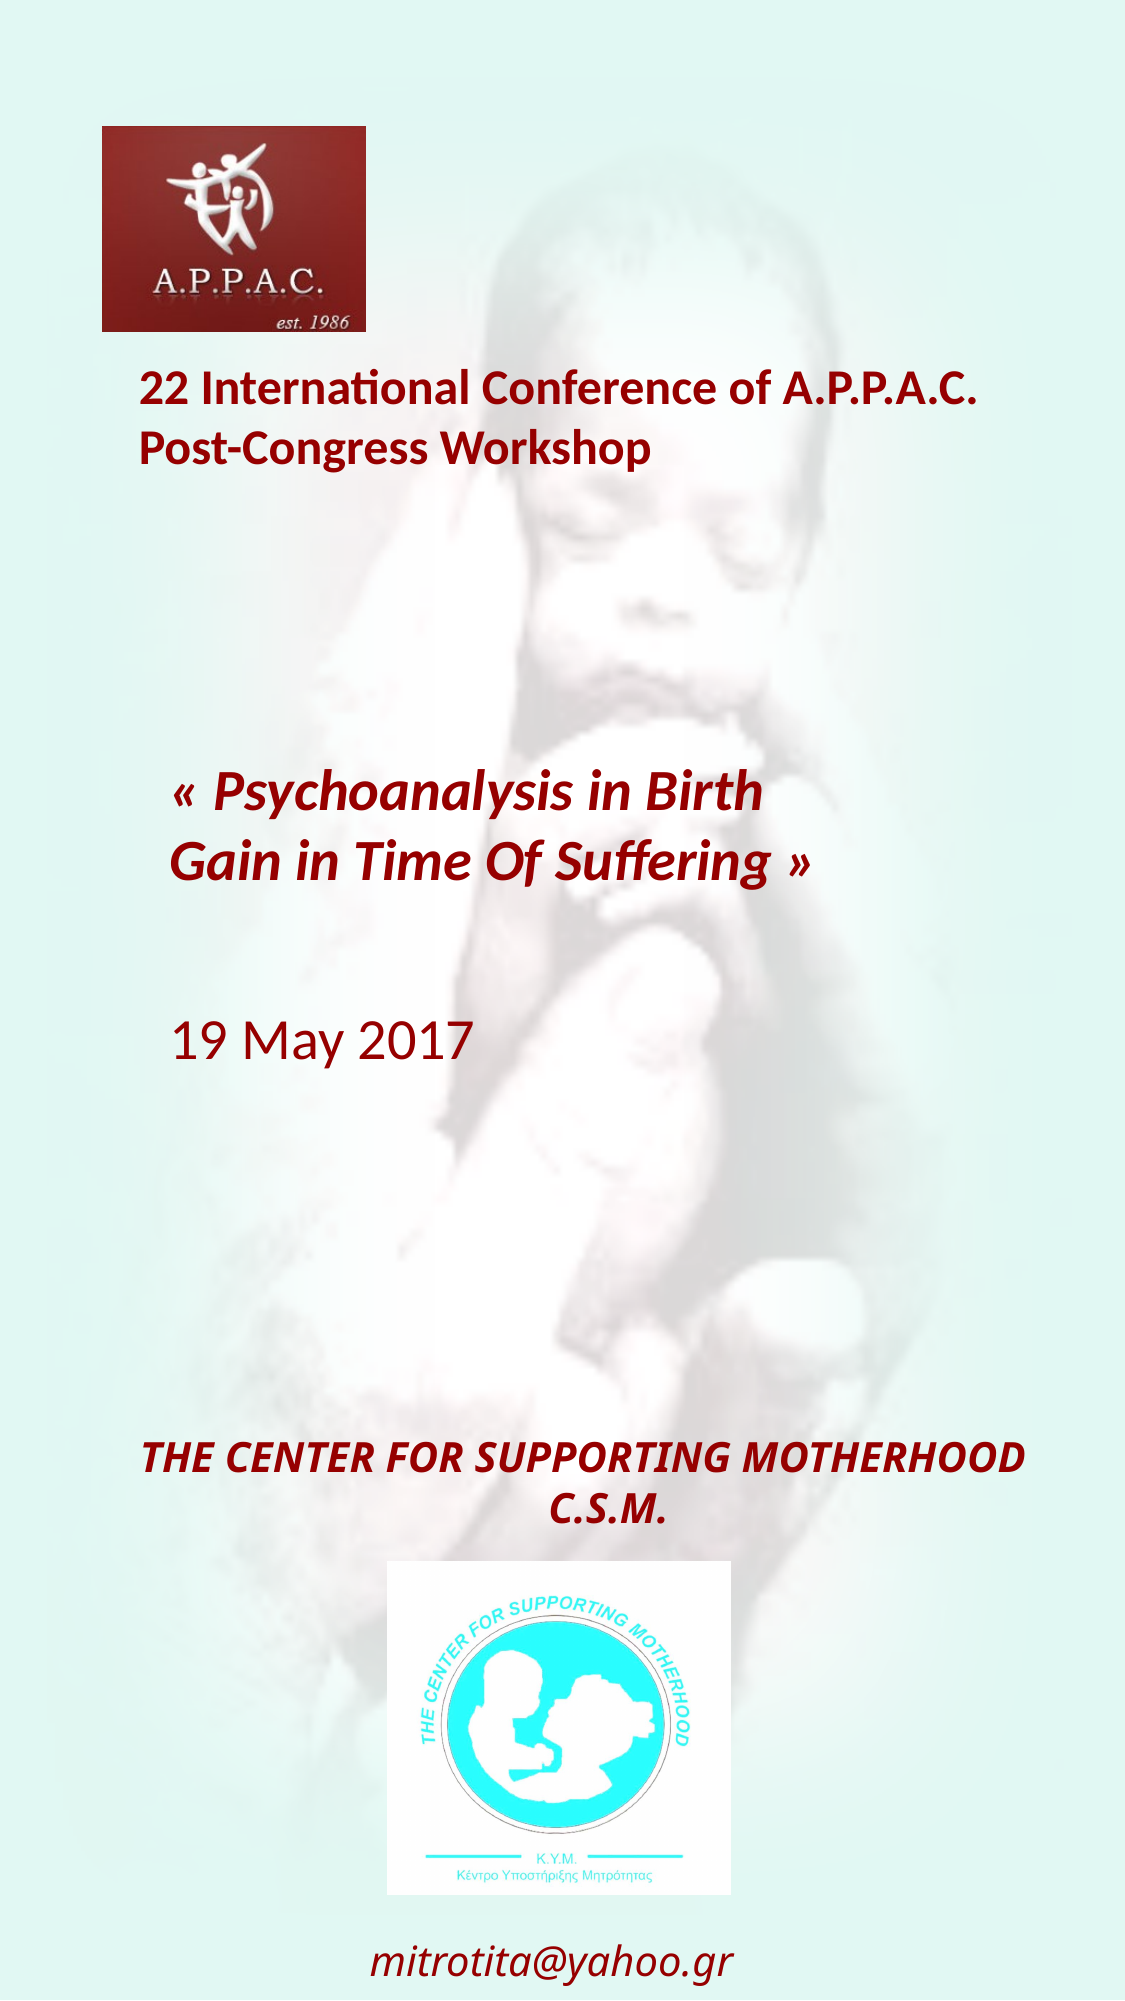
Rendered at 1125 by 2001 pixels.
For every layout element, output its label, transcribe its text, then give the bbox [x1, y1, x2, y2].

text_box mitrotita@yahoo.gr [354, 1928, 749, 1992]
picture [35, 65, 1083, 1928]
